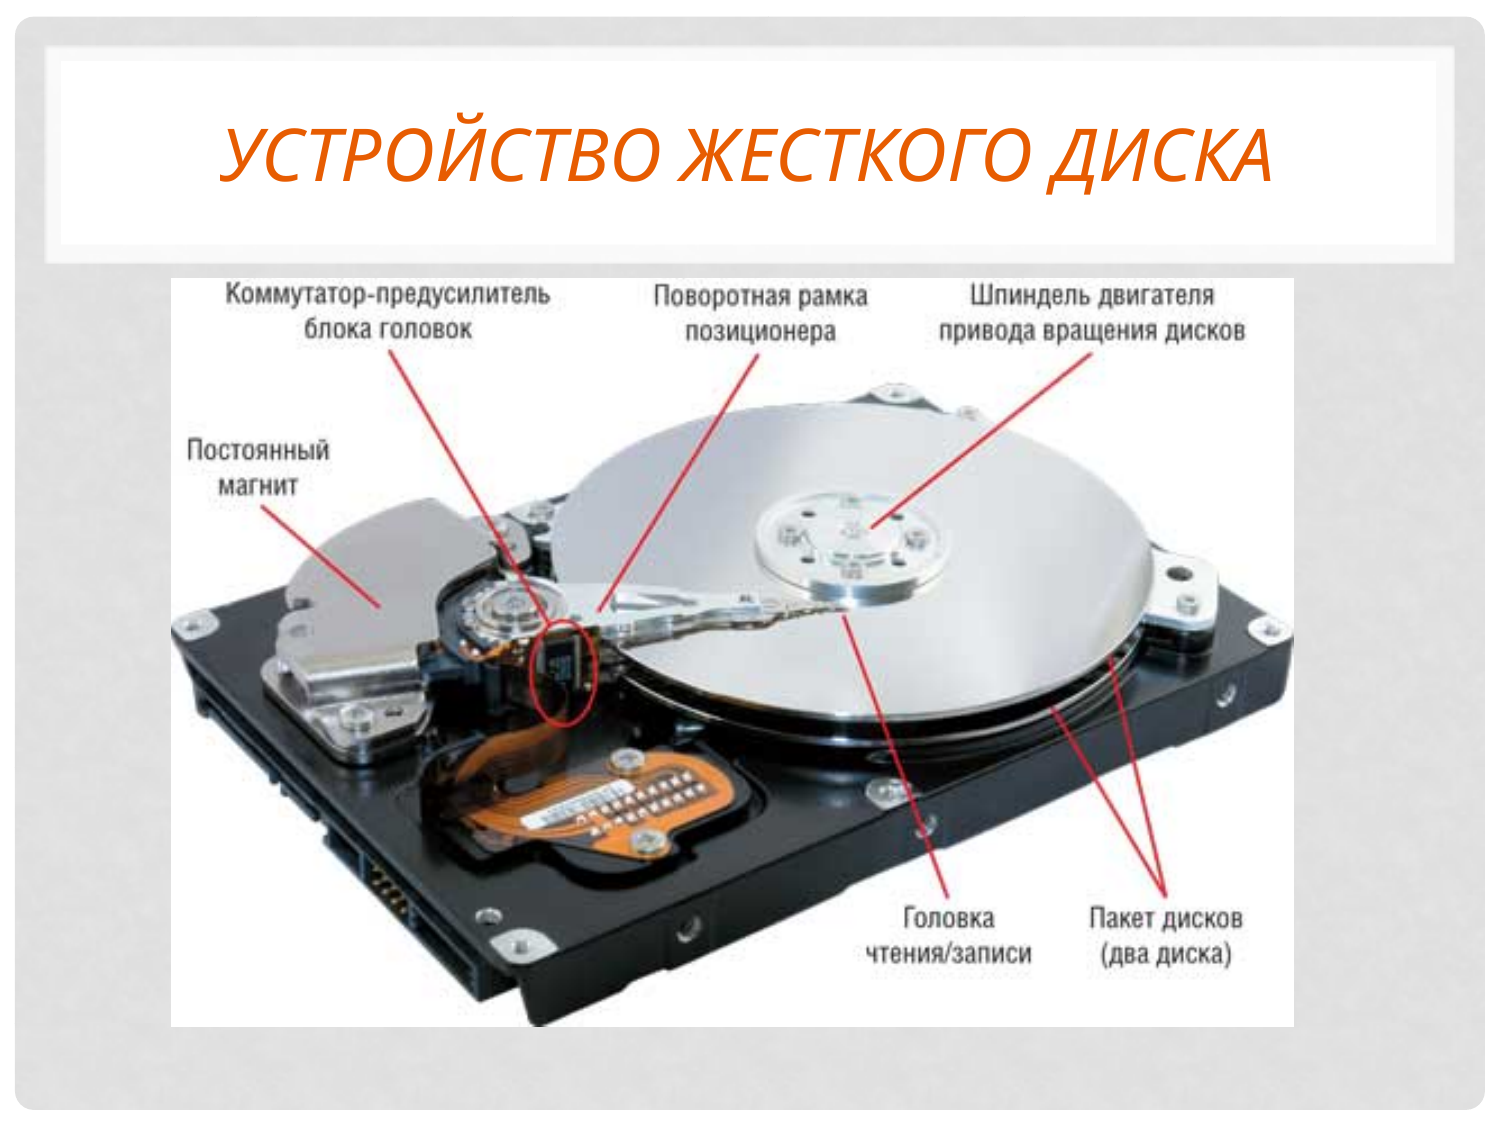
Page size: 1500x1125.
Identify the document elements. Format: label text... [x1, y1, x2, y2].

title Устройство жесткого диска [69, 66, 1425, 238]
picture [170, 278, 1294, 1027]
